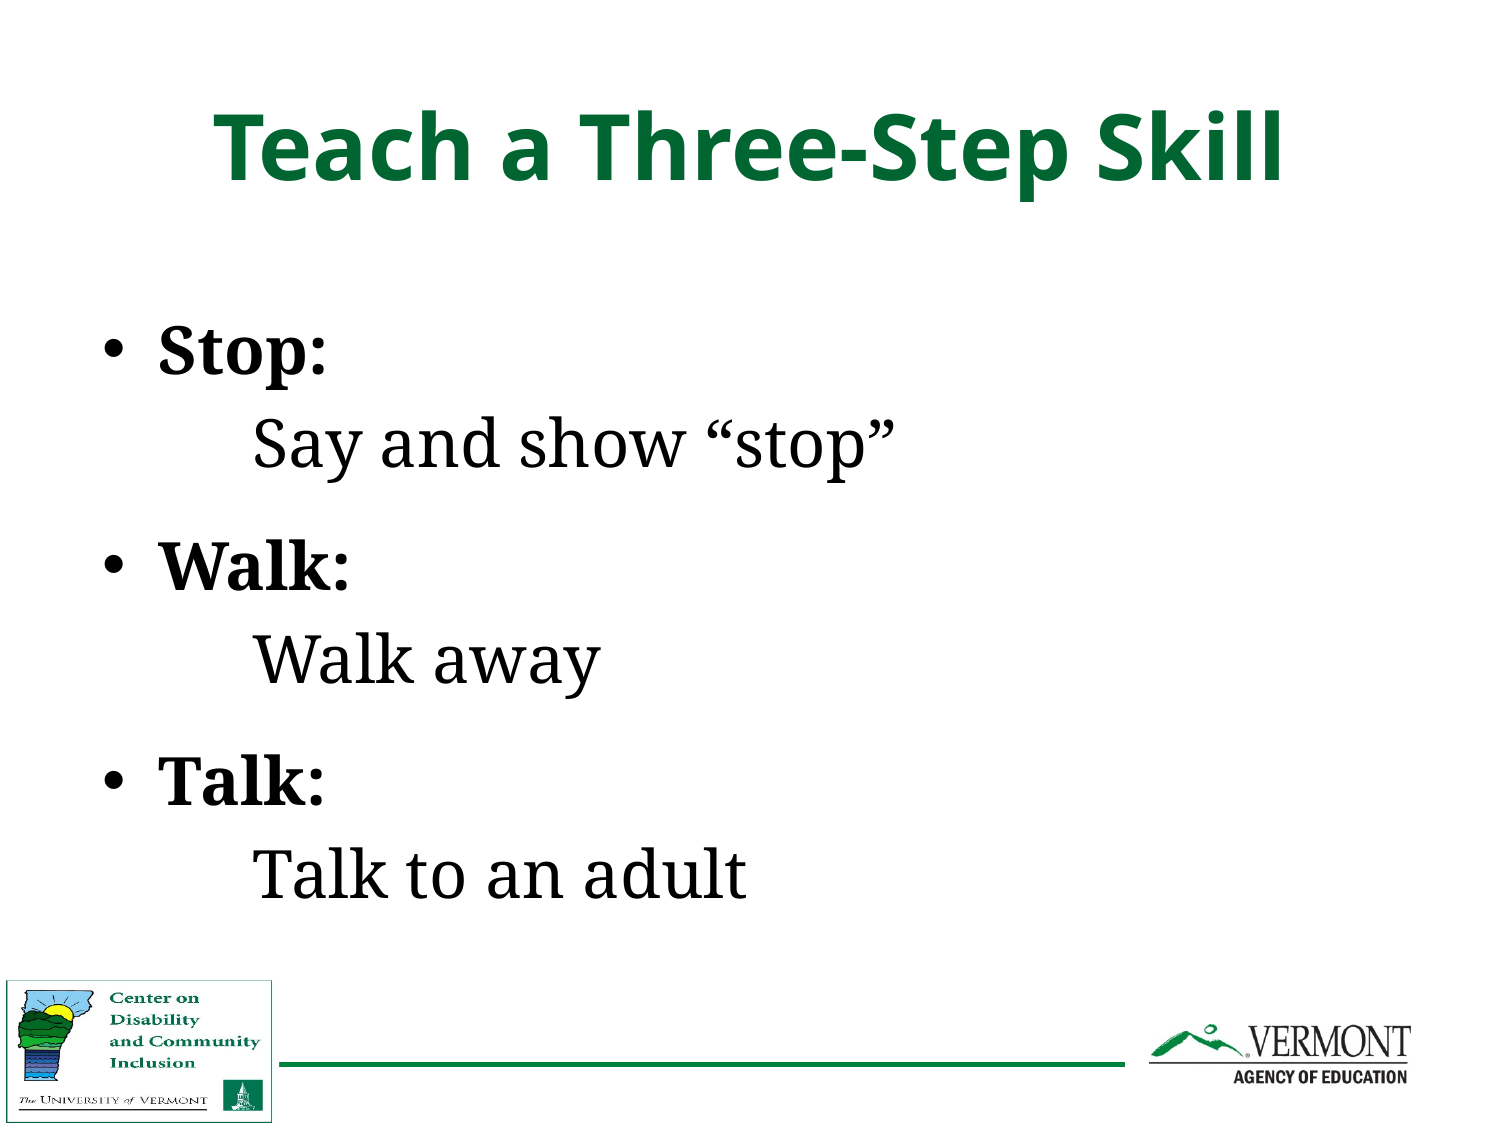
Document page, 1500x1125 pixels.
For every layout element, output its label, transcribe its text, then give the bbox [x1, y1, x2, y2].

title Teach a Three-Step Skill [75, 50, 1425, 238]
picture [0, 965, 280, 1125]
picture [1149, 1024, 1411, 1101]
list Stop: Say and show “stop” Walk: Walk away Talk: Talk to an adult [87, 299, 1425, 975]
